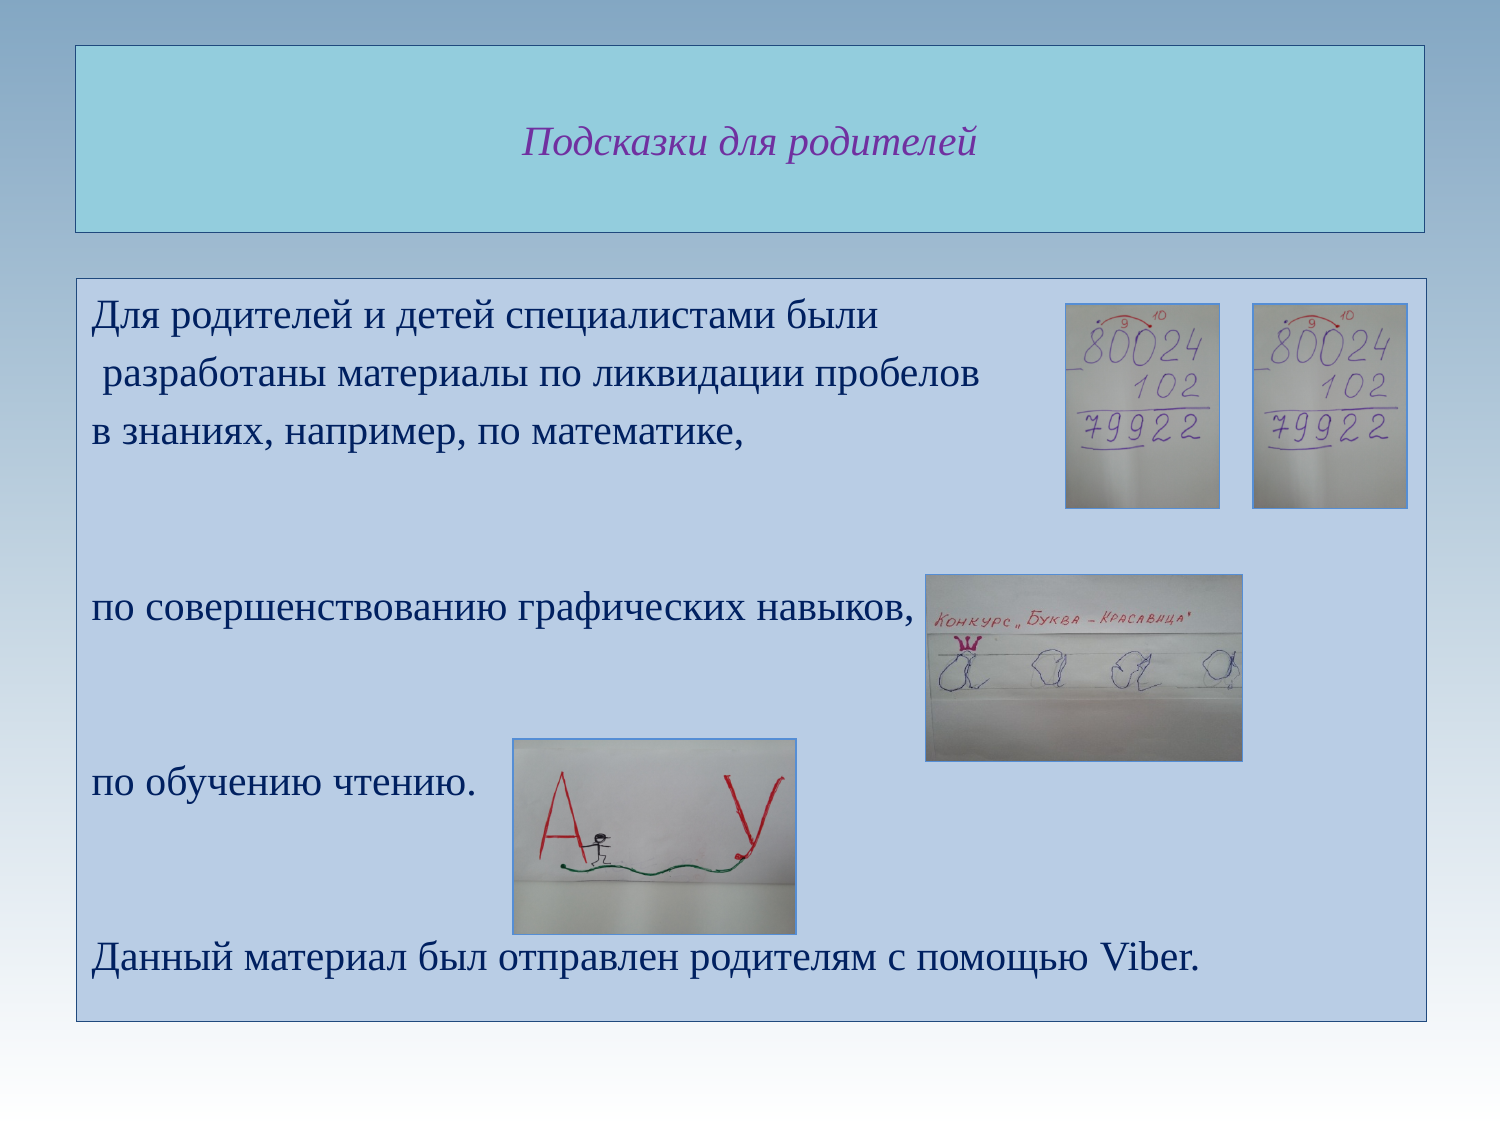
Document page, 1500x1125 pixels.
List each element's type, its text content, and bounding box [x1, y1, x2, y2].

list Для родителей и детей специалистами были разработаны материалы по ликвидации пробелов в знаниях, например, по математике, по совершенствованию графических навыков, по обучению чтению. Данный материал был отправлен родителям с помощью Viber. [76, 278, 1427, 1022]
title Подсказки для родителей [75, 45, 1425, 233]
picture [925, 573, 1243, 762]
picture [513, 739, 796, 934]
picture [1066, 304, 1219, 508]
picture [1253, 304, 1407, 508]
